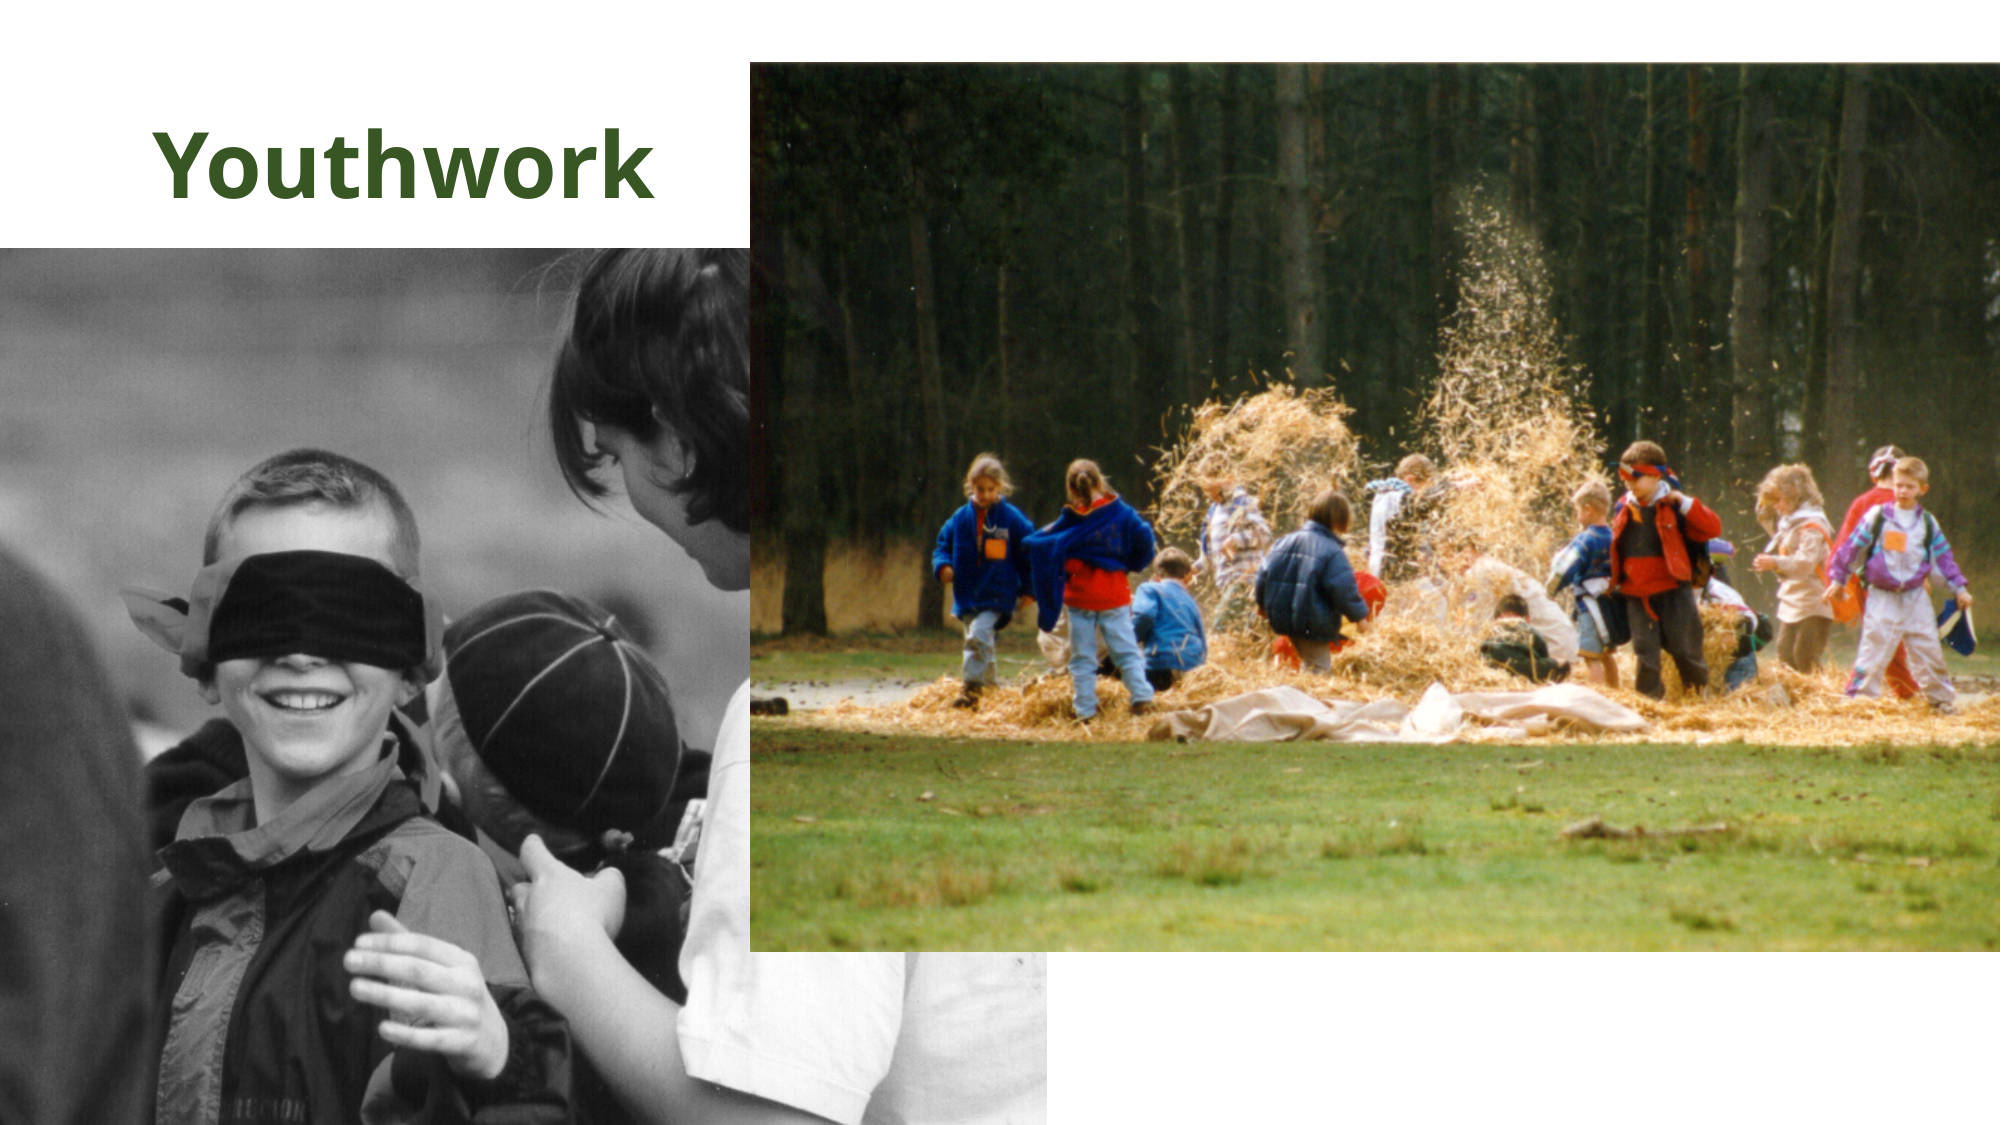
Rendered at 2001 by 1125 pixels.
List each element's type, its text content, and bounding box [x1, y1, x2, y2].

title Youthwork [137, 59, 1863, 248]
picture [0, 62, 2000, 1125]
